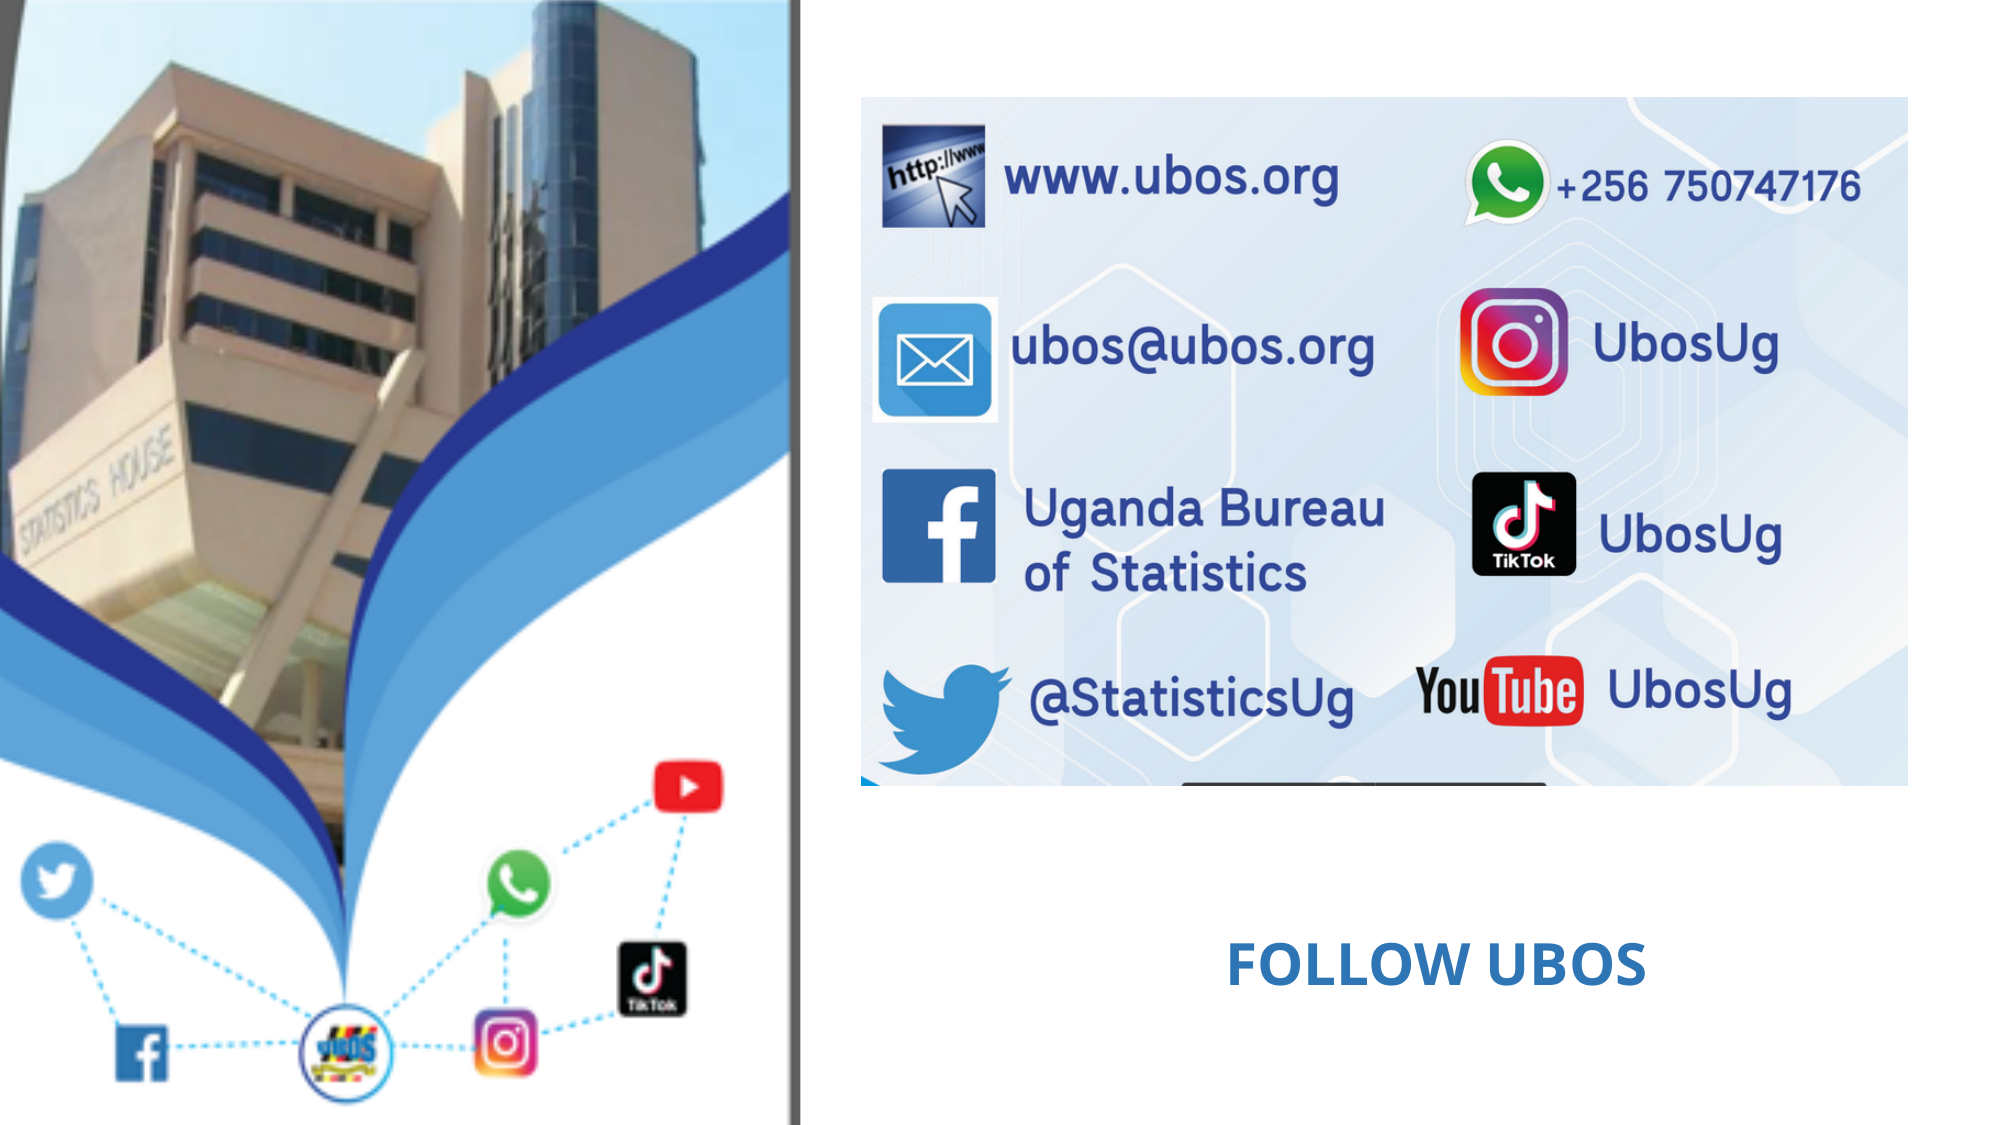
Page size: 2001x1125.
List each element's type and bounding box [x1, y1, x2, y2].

picture [861, 97, 1908, 786]
picture [0, 0, 801, 1125]
